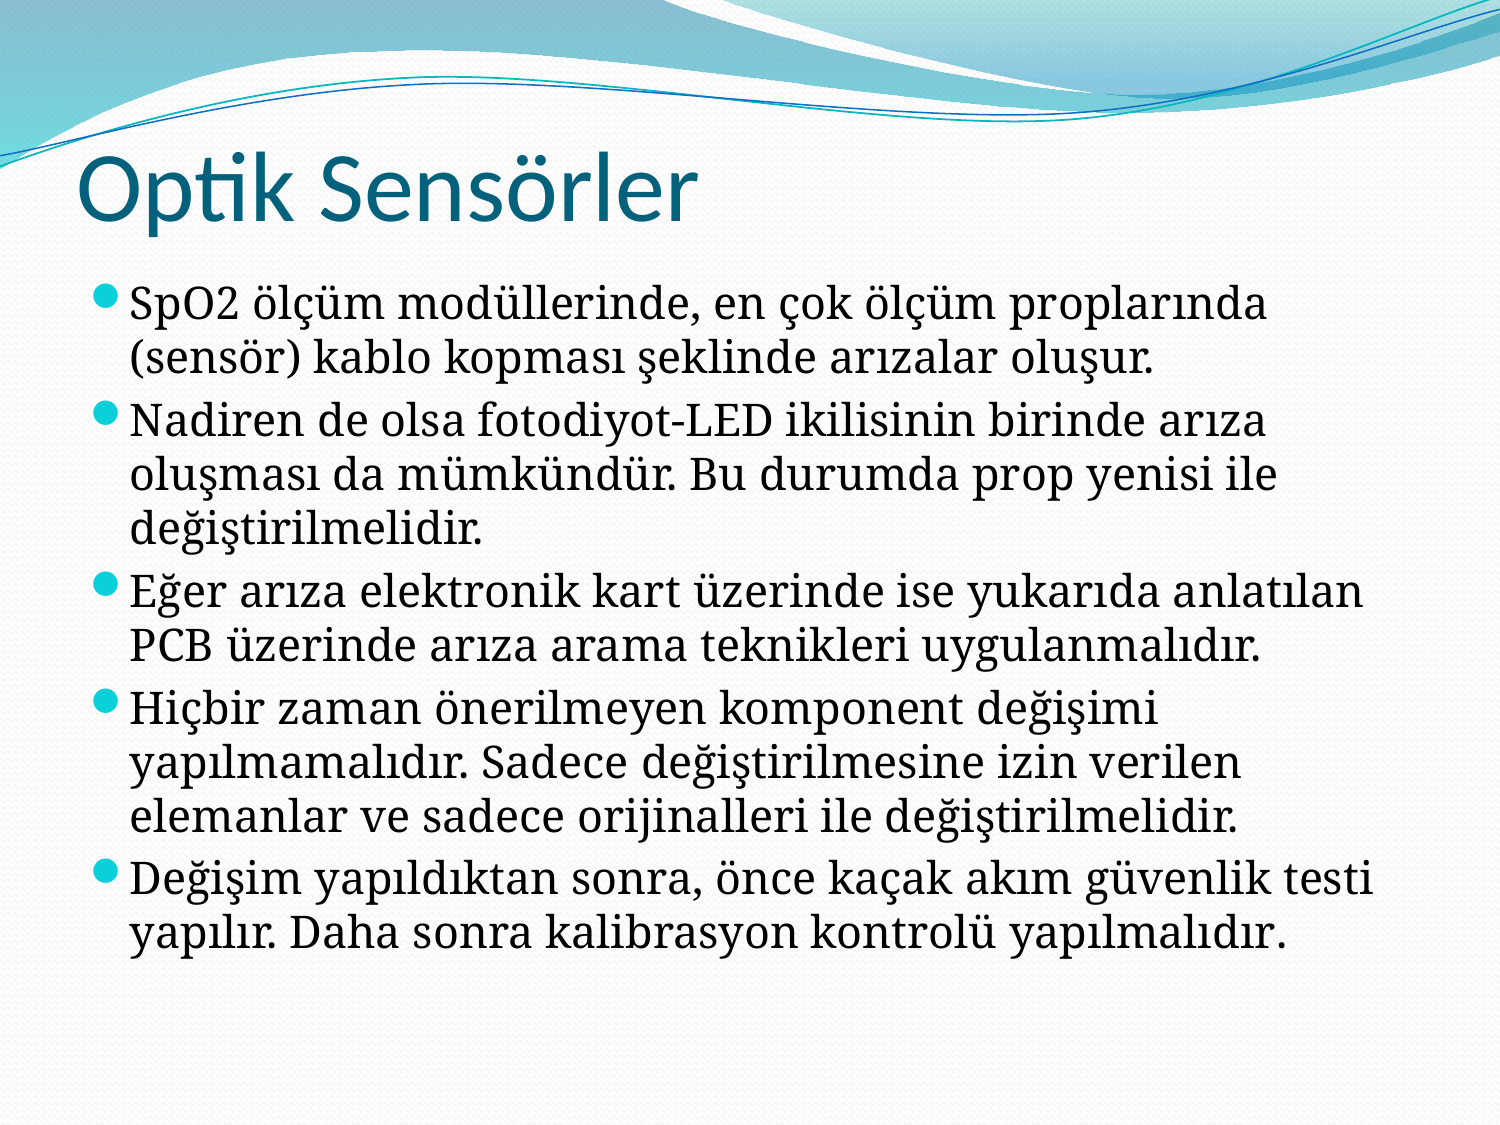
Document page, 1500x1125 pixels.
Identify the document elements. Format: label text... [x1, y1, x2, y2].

list SpO2 ölçüm modüllerinde, en çok ölçüm proplarında (sensör) kablo kopması şeklinde arızalar oluşur. Nadiren de olsa fotodiyot-LED ikilisinin birinde arıza oluşması da mümkündür. Bu durumda prop yenisi ile değiştirilmelidir. Eğer arıza elektronik kart üzerinde ise yukarıda anlatılan PCB üzerinde arıza arama teknikleri uygulanmalıdır. Hiçbir zaman önerilmeyen komponent değişimi yapılmamalıdır. Sadece değiştirilmesine izin verilen elemanlar ve sadece orijinalleri ile değiştirilmelidir. Değişim yapıldıktan sonra, önce kaçak akım güvenlik testi yapılır. Daha sonra kalibrasyon kontrolü yapılmalıdır. [75, 267, 1425, 1038]
title Optik Sensörler [76, 113, 1427, 242]
